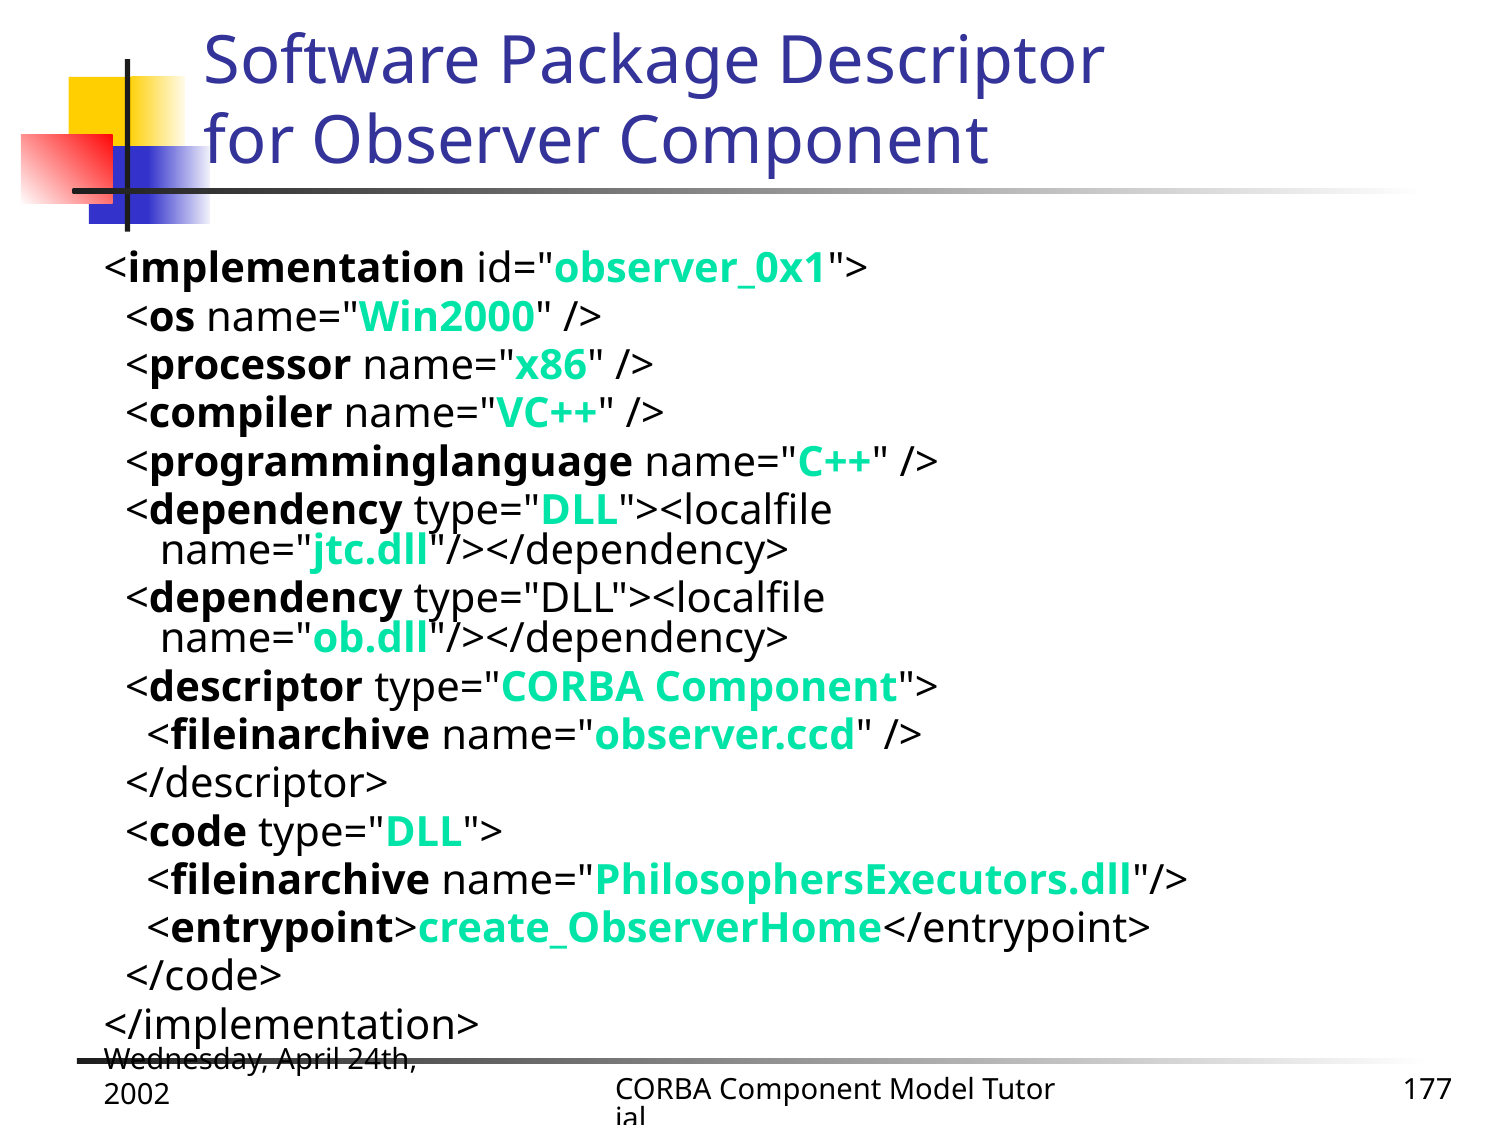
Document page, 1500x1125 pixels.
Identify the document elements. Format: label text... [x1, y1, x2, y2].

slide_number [88, 1042, 504, 1118]
list <implementation id="observer_0x1"> <os name="Win2000" /> <processor name="x86" /> <compiler name="VC++" /> <programminglanguage name="C++" /> <dependency type="DLL"><localfile name="jtc.dll"/></dependency> <dependency type="DLL"><localfile name="ob.dll"/></dependency> <descriptor type="CORBA Component"> <fileinarchive name="observer.ccd" /> </descriptor> <code type="DLL"> <fileinarchive name="PhilosophersExecutors.dll"/> <entrypoint>create_ObserverHome</entrypoint> </code> </implementation> [88, 243, 1470, 1036]
title Software Package Descriptor for Observer Component [188, 30, 1468, 185]
footer CORBA Component Model Tutorial [599, 1042, 1076, 1118]
slide_number 177 [1154, 1042, 1468, 1118]
